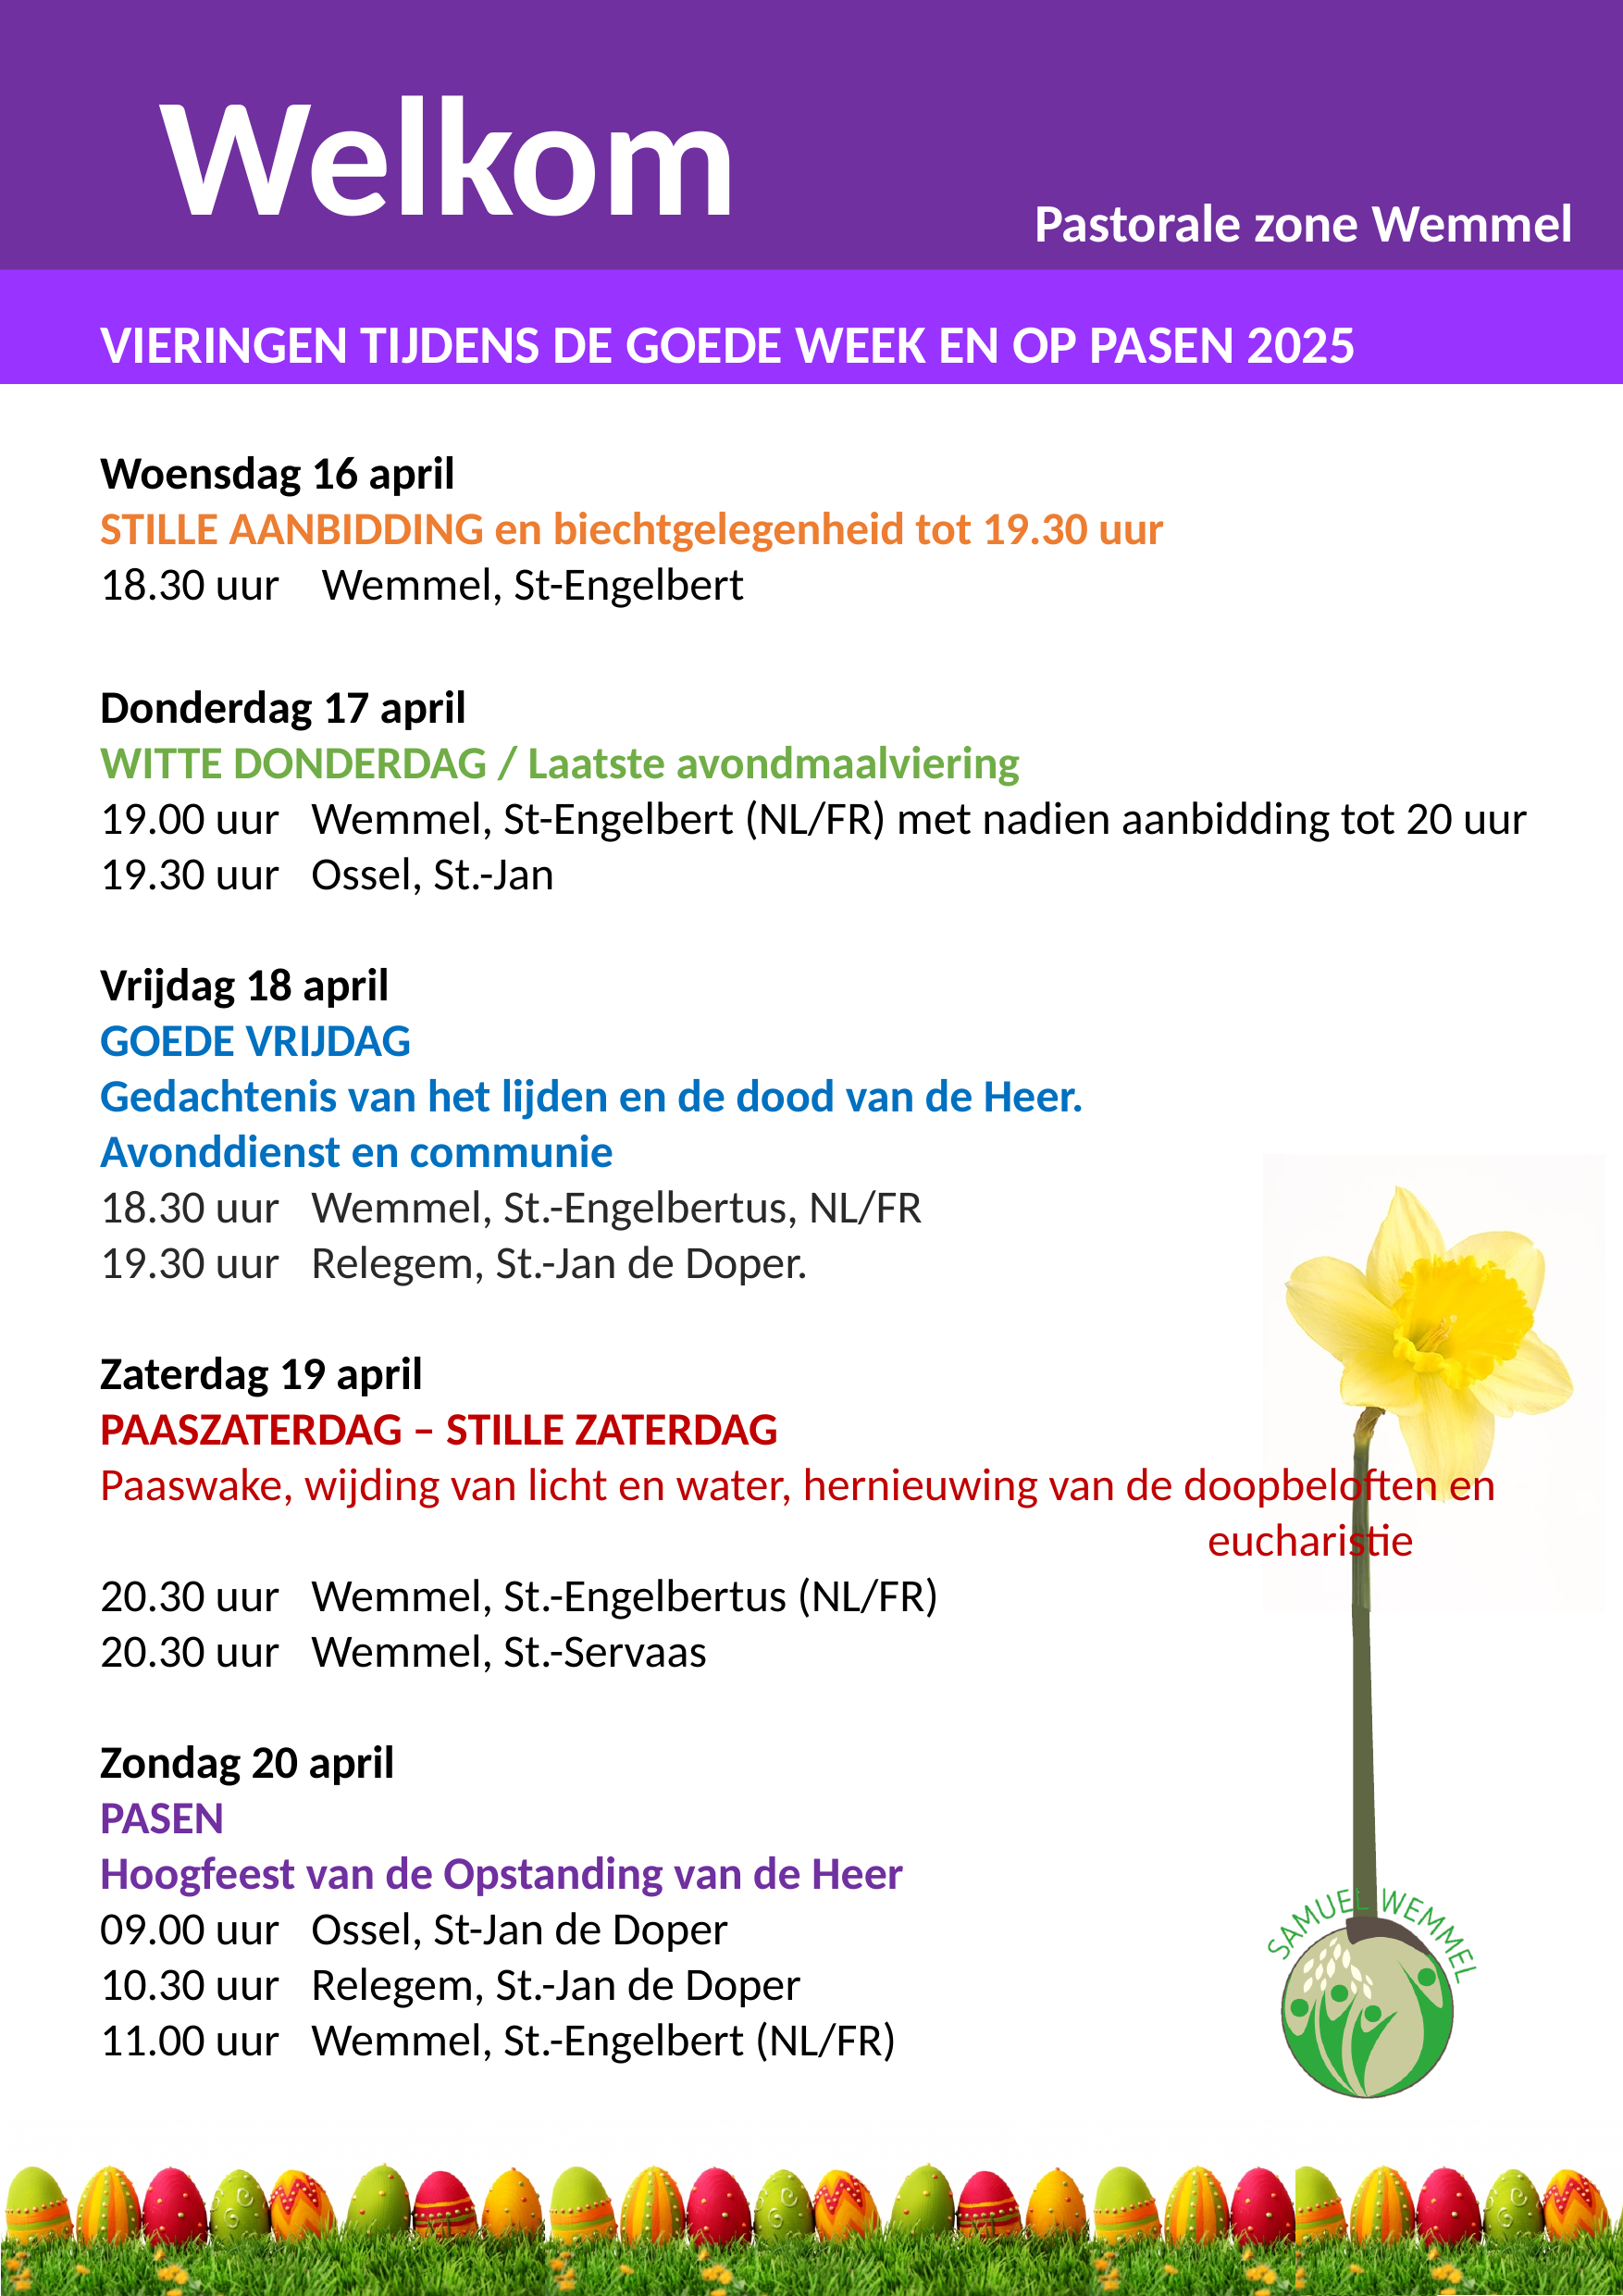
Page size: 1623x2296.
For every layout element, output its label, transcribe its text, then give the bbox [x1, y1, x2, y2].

text_box [0, 271, 1021, 385]
picture [1263, 1153, 1605, 1612]
text_box Pastorale zone Wemmel [1021, 180, 1623, 302]
picture [1, 2112, 1623, 2296]
text_box Welkom [145, 38, 834, 256]
text_box VIERINGEN TIJDENS DE GOEDE WEEK EN OP PASEN 2025 Woensdag 16 april STILLE AANBIDDING en biechtgelegenheid tot 19.30 uur 18.30 uur Wemmel, St-Engelbert WITTE DONDERDAG Donderdag 17 april WITTE DONDERDAG / Laatste avondmaalviering 19.00 uur Wemmel, St-Engelbert (NL/FR) met nadien aanbidding tot 20 uur 19.30 uur Ossel, St.-Jan Vrijdag 18 april GOEDE VRIJDAG Gedachtenis van het lijden en de dood van de Heer. Avonddienst en communie 18.30 uur Wemmel, St.-Engelbertus, NL/FR 19.30 uur Relegem, St.-Jan de Doper. Zaterdag 19 april PAASZATERDAG – STILLE ZATERDAG Paaswake, wijding van licht en water, hernieuwing van de doopbeloften en eucharistie 20.30 uur Wemmel, St.-Engelbertus (NL/FR) 20.30 uur Wemmel, St.-Servaas Zondag 20 april PASEN Hoogfeest van de Opstanding van de Heer 09.00 uur Ossel, St-Jan de Doper 10.30 uur Relegem, St.-Jan de Doper 11.00 uur Wemmel, St.-Engelbert (NL/FR) [86, 302, 1623, 2113]
picture [1256, 1878, 1482, 2102]
text_box [0, 0, 1623, 271]
